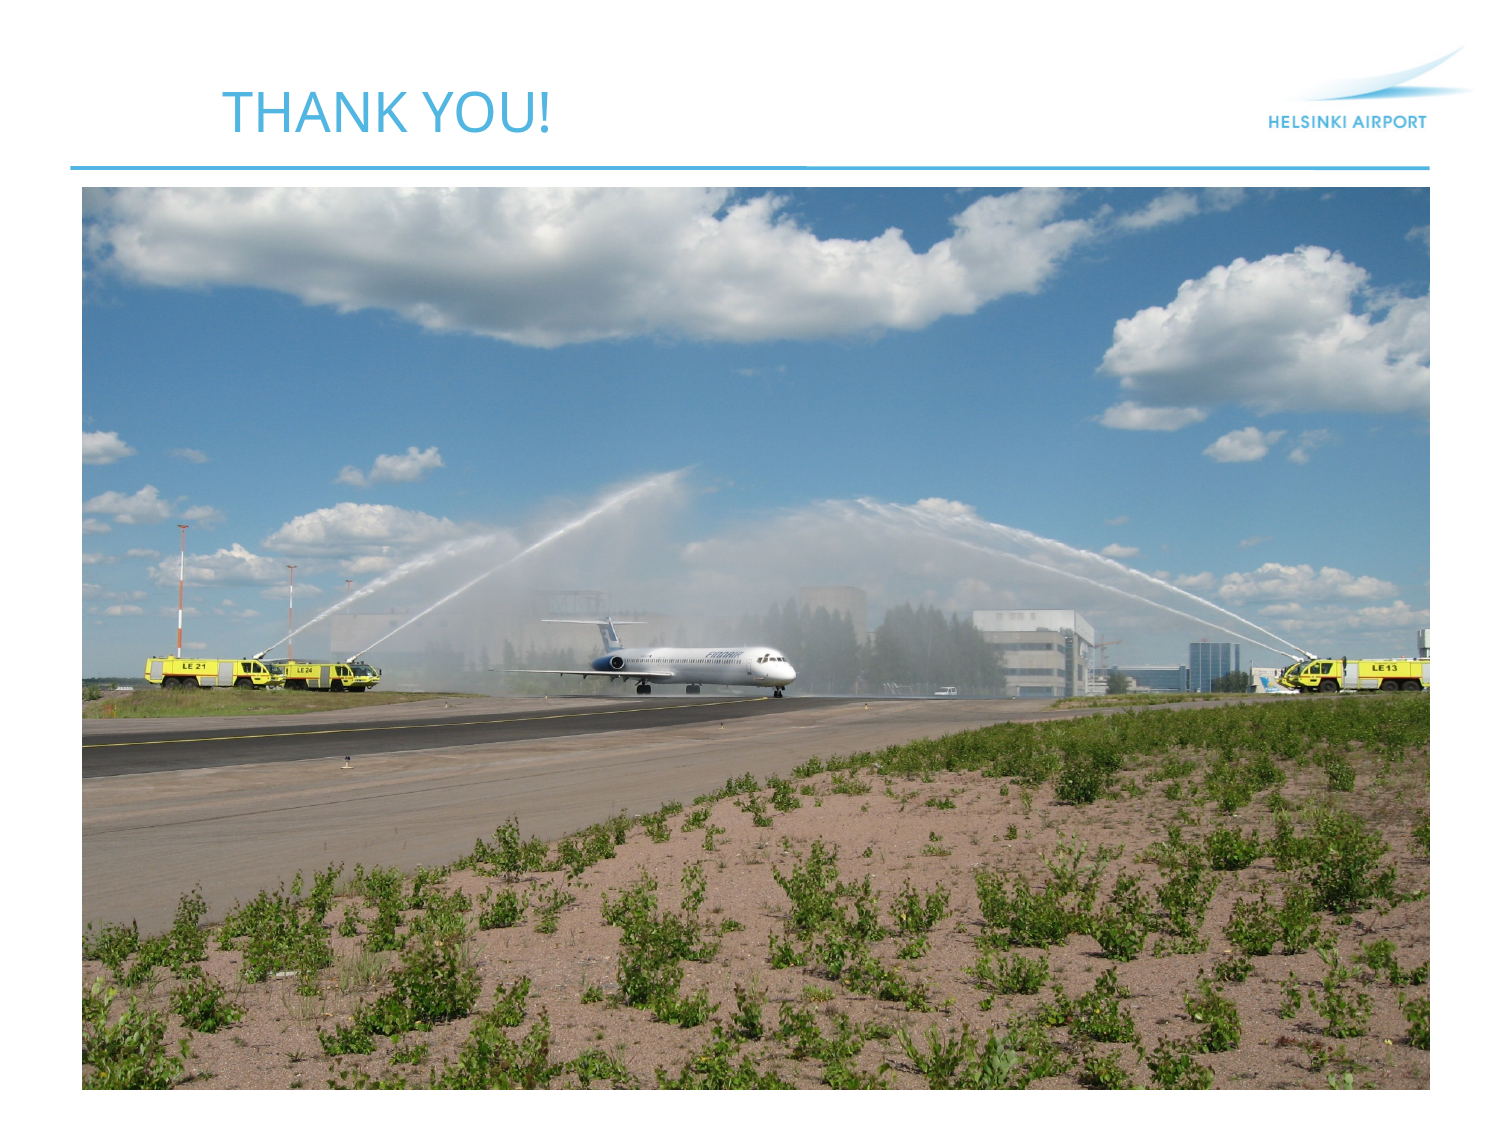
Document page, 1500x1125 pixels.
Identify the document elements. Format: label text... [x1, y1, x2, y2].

title THANK YOU! [81, 34, 1393, 153]
picture [1242, 11, 1490, 143]
picture [81, 187, 1430, 1091]
